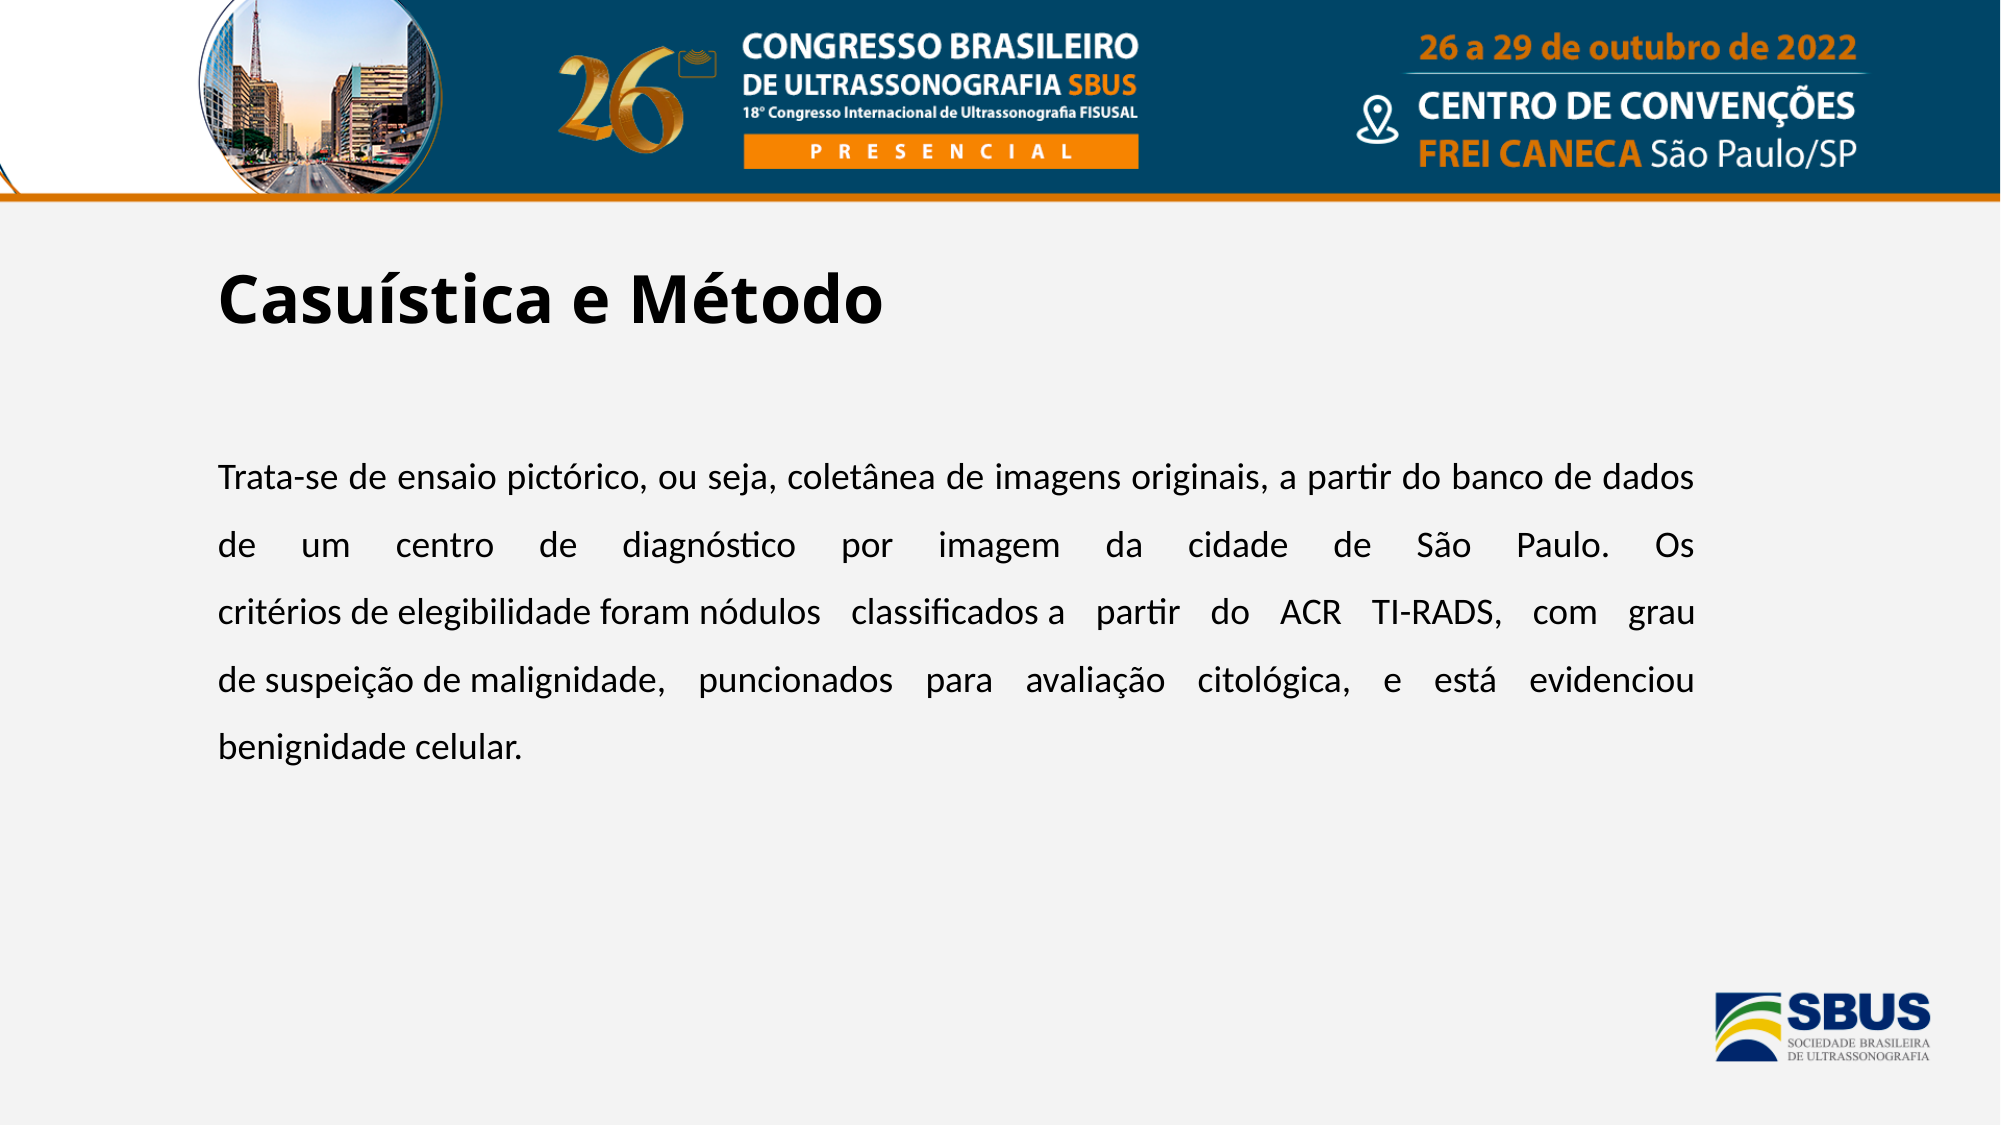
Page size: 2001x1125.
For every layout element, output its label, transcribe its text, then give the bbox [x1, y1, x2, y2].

picture [1689, 148, 1707, 167]
picture [1494, 35, 1511, 59]
picture [1595, 140, 1615, 167]
picture [1590, 41, 1608, 60]
picture [1737, 148, 1751, 167]
picture [744, 134, 1138, 168]
picture [1757, 148, 1772, 167]
picture [1840, 140, 1856, 166]
picture [1743, 92, 1764, 118]
picture [1095, 33, 1113, 58]
picture [861, 34, 876, 58]
picture [1047, 34, 1062, 58]
picture [806, 75, 818, 94]
picture [752, 107, 764, 117]
picture [940, 106, 957, 117]
picture [1463, 140, 1480, 166]
picture [1798, 35, 1816, 60]
picture [870, 75, 883, 95]
picture [1551, 140, 1571, 166]
picture [1730, 33, 1747, 60]
picture [1594, 92, 1611, 118]
picture [1532, 92, 1556, 119]
picture [1044, 75, 1061, 94]
picture [1440, 140, 1459, 166]
picture [1768, 92, 1788, 128]
picture [1568, 92, 1591, 119]
picture [1722, 92, 1739, 118]
picture [786, 75, 802, 95]
picture [962, 106, 1001, 117]
picture [994, 34, 1015, 58]
picture [886, 75, 898, 95]
picture [1671, 92, 1692, 118]
picture [1003, 110, 1025, 117]
picture [1002, 75, 1033, 94]
picture [1467, 41, 1483, 60]
picture [1123, 75, 1136, 95]
picture [1790, 85, 1814, 119]
picture [1702, 41, 1719, 60]
picture [918, 33, 941, 59]
picture [923, 75, 939, 94]
picture [764, 33, 787, 59]
picture [684, 51, 710, 64]
picture [1483, 140, 1488, 166]
picture [1028, 110, 1050, 120]
picture [1818, 92, 1855, 119]
picture [840, 33, 858, 58]
picture [879, 33, 895, 59]
picture [816, 75, 831, 94]
picture [1081, 107, 1099, 117]
picture [942, 75, 961, 95]
picture [1577, 140, 1593, 166]
picture [744, 107, 748, 117]
picture [1839, 35, 1856, 59]
picture [1364, 95, 1391, 135]
picture [834, 75, 848, 94]
picture [1778, 35, 1794, 59]
picture [973, 33, 991, 58]
picture [744, 75, 761, 95]
picture [1443, 92, 1460, 118]
picture [850, 106, 936, 117]
picture [1066, 34, 1081, 58]
picture [1670, 148, 1684, 166]
picture [1643, 92, 1667, 119]
picture [1017, 33, 1034, 59]
picture [1806, 140, 1818, 168]
picture [1818, 35, 1835, 59]
picture [764, 75, 777, 94]
picture [1115, 33, 1138, 59]
picture [1036, 75, 1040, 94]
picture [1619, 140, 1641, 166]
picture [1060, 106, 1075, 117]
picture [1357, 127, 1398, 143]
picture [1420, 35, 1437, 59]
picture [1103, 75, 1119, 95]
text_box Trata-se de ensaio pictórico, ou seja, coletânea de imagens originais, a partir do banco de dados de um centro de diagnóstico por imagem da cidade de São Paulo. Os critérios de elegibilidade foram nódulos classificados a partir do ACR TI-RADS, com grau de suspeição de malignidade, puncionados para avaliação citológica, e está evidenciou benignidade celular. [203, 422, 1712, 775]
picture [851, 75, 867, 94]
picture [1038, 34, 1043, 58]
picture [1621, 92, 1641, 119]
picture [1085, 34, 1090, 58]
picture [1652, 140, 1667, 167]
picture [1420, 140, 1436, 166]
picture [1501, 140, 1520, 167]
picture [964, 75, 981, 95]
picture [1440, 35, 1457, 59]
picture [1821, 140, 1836, 167]
picture [1069, 75, 1082, 95]
picture [1542, 33, 1560, 60]
picture [1086, 75, 1100, 95]
picture [827, 110, 840, 117]
picture [559, 47, 683, 153]
picture [0, 0, 2001, 1125]
picture [984, 75, 998, 94]
picture [899, 33, 915, 59]
picture [1463, 92, 1484, 118]
picture [1487, 92, 1507, 118]
picture [1752, 41, 1768, 60]
picture [1523, 140, 1545, 166]
picture [1689, 41, 1699, 59]
picture [902, 75, 920, 95]
picture [1646, 41, 1663, 59]
picture [1052, 110, 1058, 117]
picture [1563, 41, 1580, 60]
text_box Casuística e Método [203, 248, 1335, 344]
picture [952, 33, 969, 59]
picture [769, 107, 824, 120]
picture [1697, 92, 1719, 118]
picture [791, 34, 811, 58]
picture [814, 33, 835, 59]
picture [1667, 33, 1685, 59]
picture [1102, 107, 1137, 117]
picture [1786, 148, 1804, 167]
picture [743, 33, 762, 59]
picture [1612, 36, 1642, 60]
picture [1419, 92, 1439, 119]
picture [1511, 92, 1530, 118]
picture [1514, 35, 1531, 60]
picture [1719, 140, 1735, 166]
